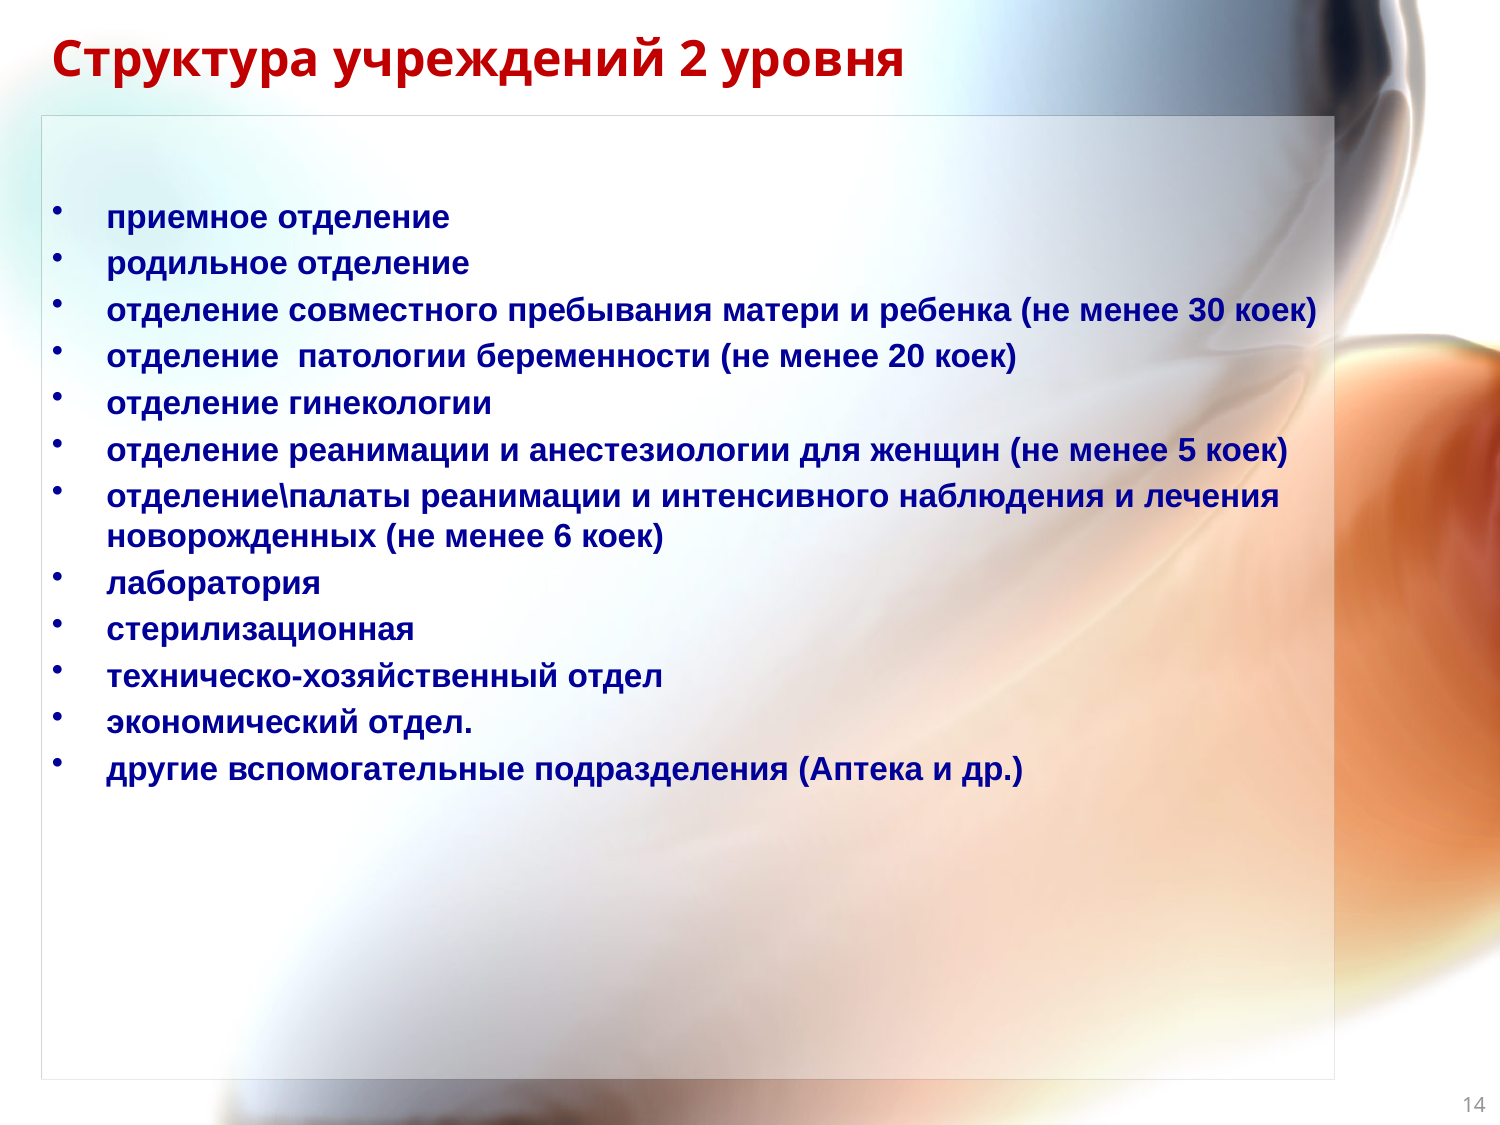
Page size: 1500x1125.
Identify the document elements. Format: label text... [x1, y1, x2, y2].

picture [0, 0, 1500, 1125]
slide_number 14 [1149, 1084, 1500, 1108]
list приемное отделение родильное отделение отделение совместного пребывания матери и ребенка (не менее 30 коек) отделение патологии беременности (не менее 20 коек) отделение гинекологии отделение реанимации и анестезиологии для женщин (не менее 5 коек) отделение\палаты реанимации и интенсивного наблюдения и лечения новорожденных (не менее 6 коек) лаборатория стерилизационная техническо-хозяйственный отдел экономический отдел. другие вспомогательные подразделения (Аптека и др.) [37, 187, 1463, 1075]
title Структура учреждений 2 уровня [37, 0, 1325, 113]
